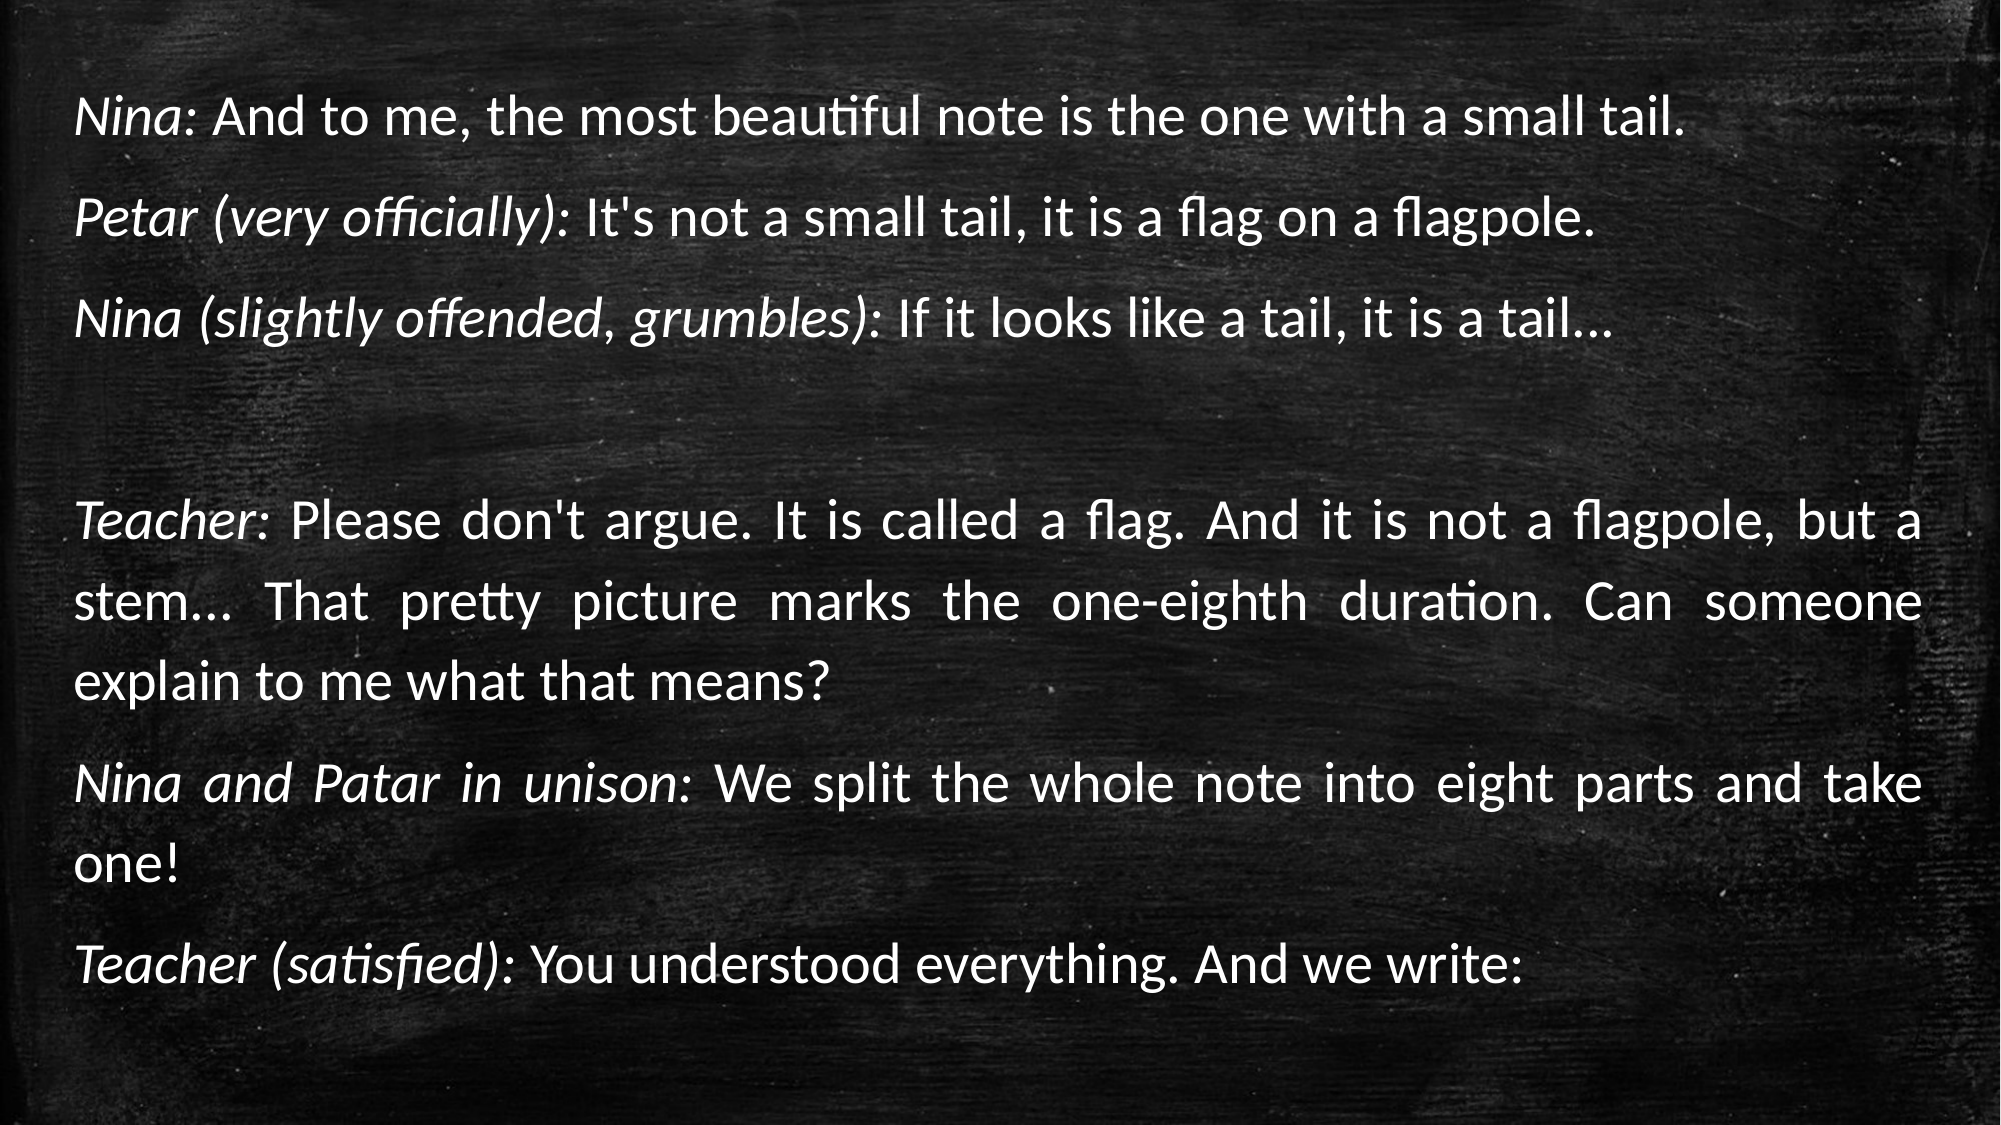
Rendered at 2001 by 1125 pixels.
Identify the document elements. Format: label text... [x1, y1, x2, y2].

picture [0, 0, 2001, 1125]
text_box Nina: And to me, the most beautiful note is the one with a small tail. Petar (very officially): It's not a small tail, it is a flag on a flagpole. Nina (slightly offended, grumbles): If it looks like a tail, it is a tail... Teacher: Please don't argue. It is called a flag. And it is not a flagpole, but a stem... That pretty picture marks the one-eighth duration. Can someone explain to me what that means? Nina and Patar in unison: We split the whole note into eight parts and take one! Teacher (satisfied): You understood everything. And we write: [58, 0, 1940, 1003]
